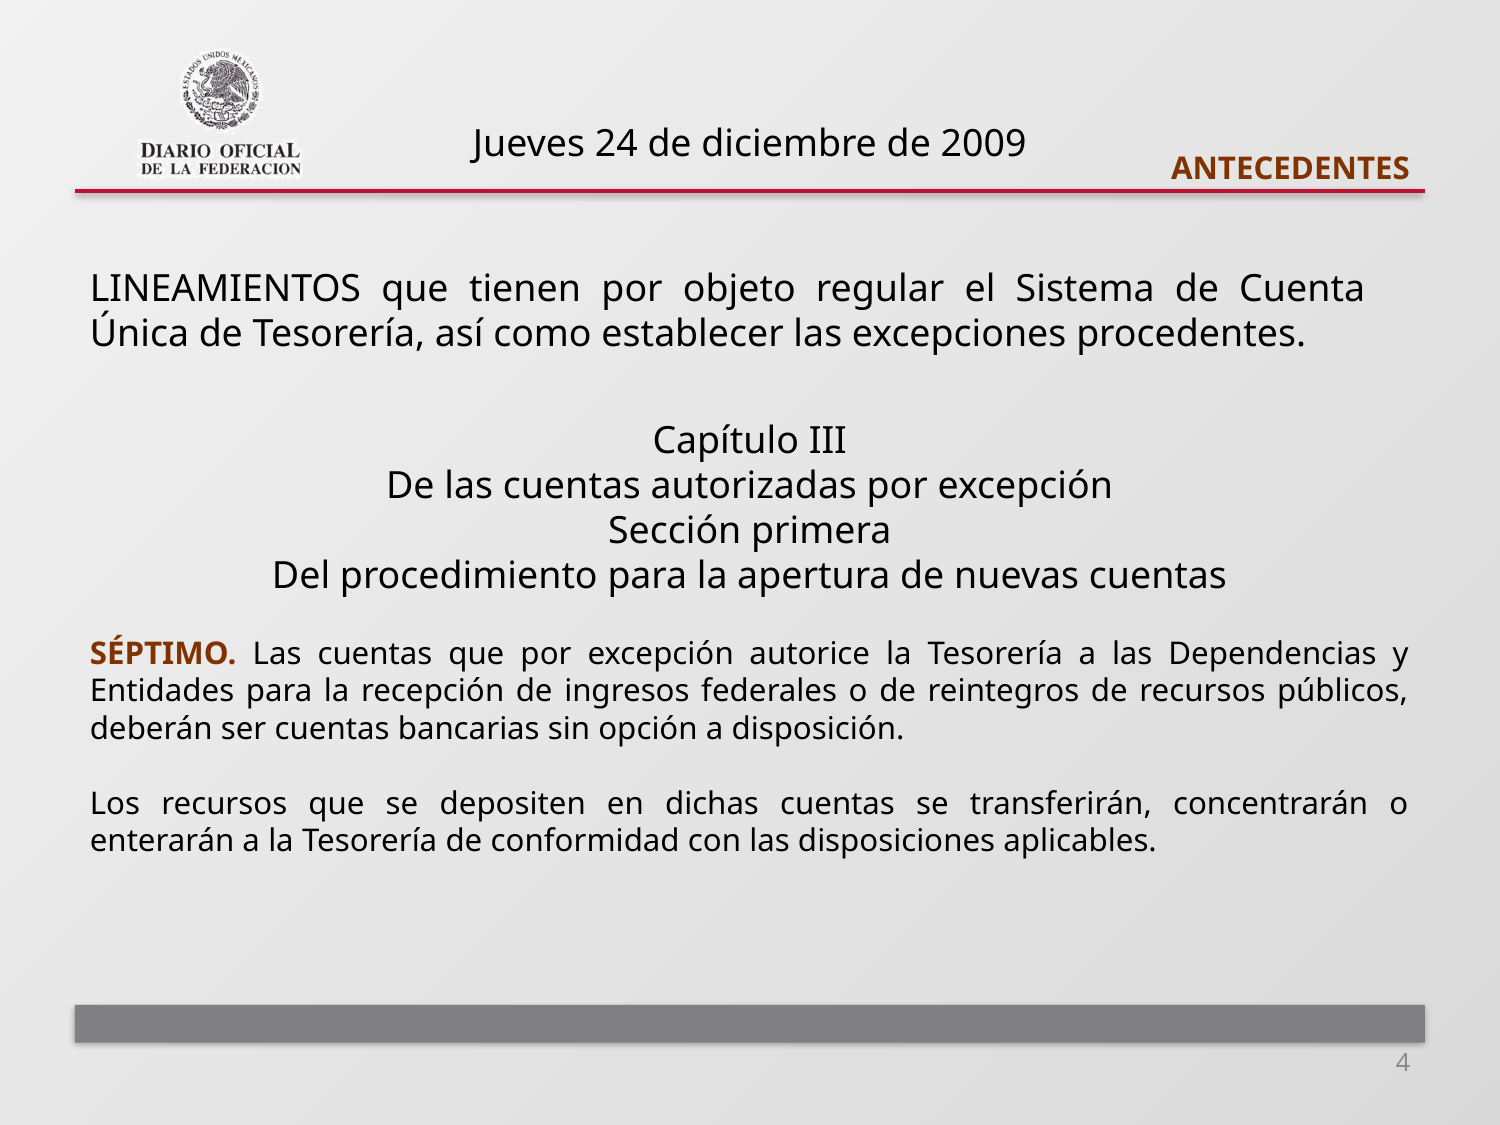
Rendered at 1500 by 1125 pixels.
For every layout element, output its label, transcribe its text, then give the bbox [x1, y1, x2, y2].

text_box Jueves 24 de diciembre de 2009 [458, 111, 1042, 172]
slide_number 3 [1074, 1033, 1425, 1094]
text_box ANTECEDENTES [74, 73, 1425, 262]
picture [97, 16, 343, 208]
text_box LINEAMIENTOS que tienen por objeto regular el Sistema de Cuenta Única de Tesorería, así como establecer las excepciones procedentes. [75, 256, 1382, 362]
text_box Capítulo III De las cuentas autorizadas por excepción Sección primera Del procedimiento para la apertura de nuevas cuentas SÉPTIMO. Las cuentas que por excepción autorice la Tesorería a las Dependencias y Entidades para la recepción de ingresos federales o de reintegros de recursos públicos, deberán ser cuentas bancarias sin opción a disposición. Los recursos que se depositen en dichas cuentas se transferirán, concentrarán o enterarán a la Tesorería de conformidad con las disposiciones aplicables. [74, 408, 1425, 866]
